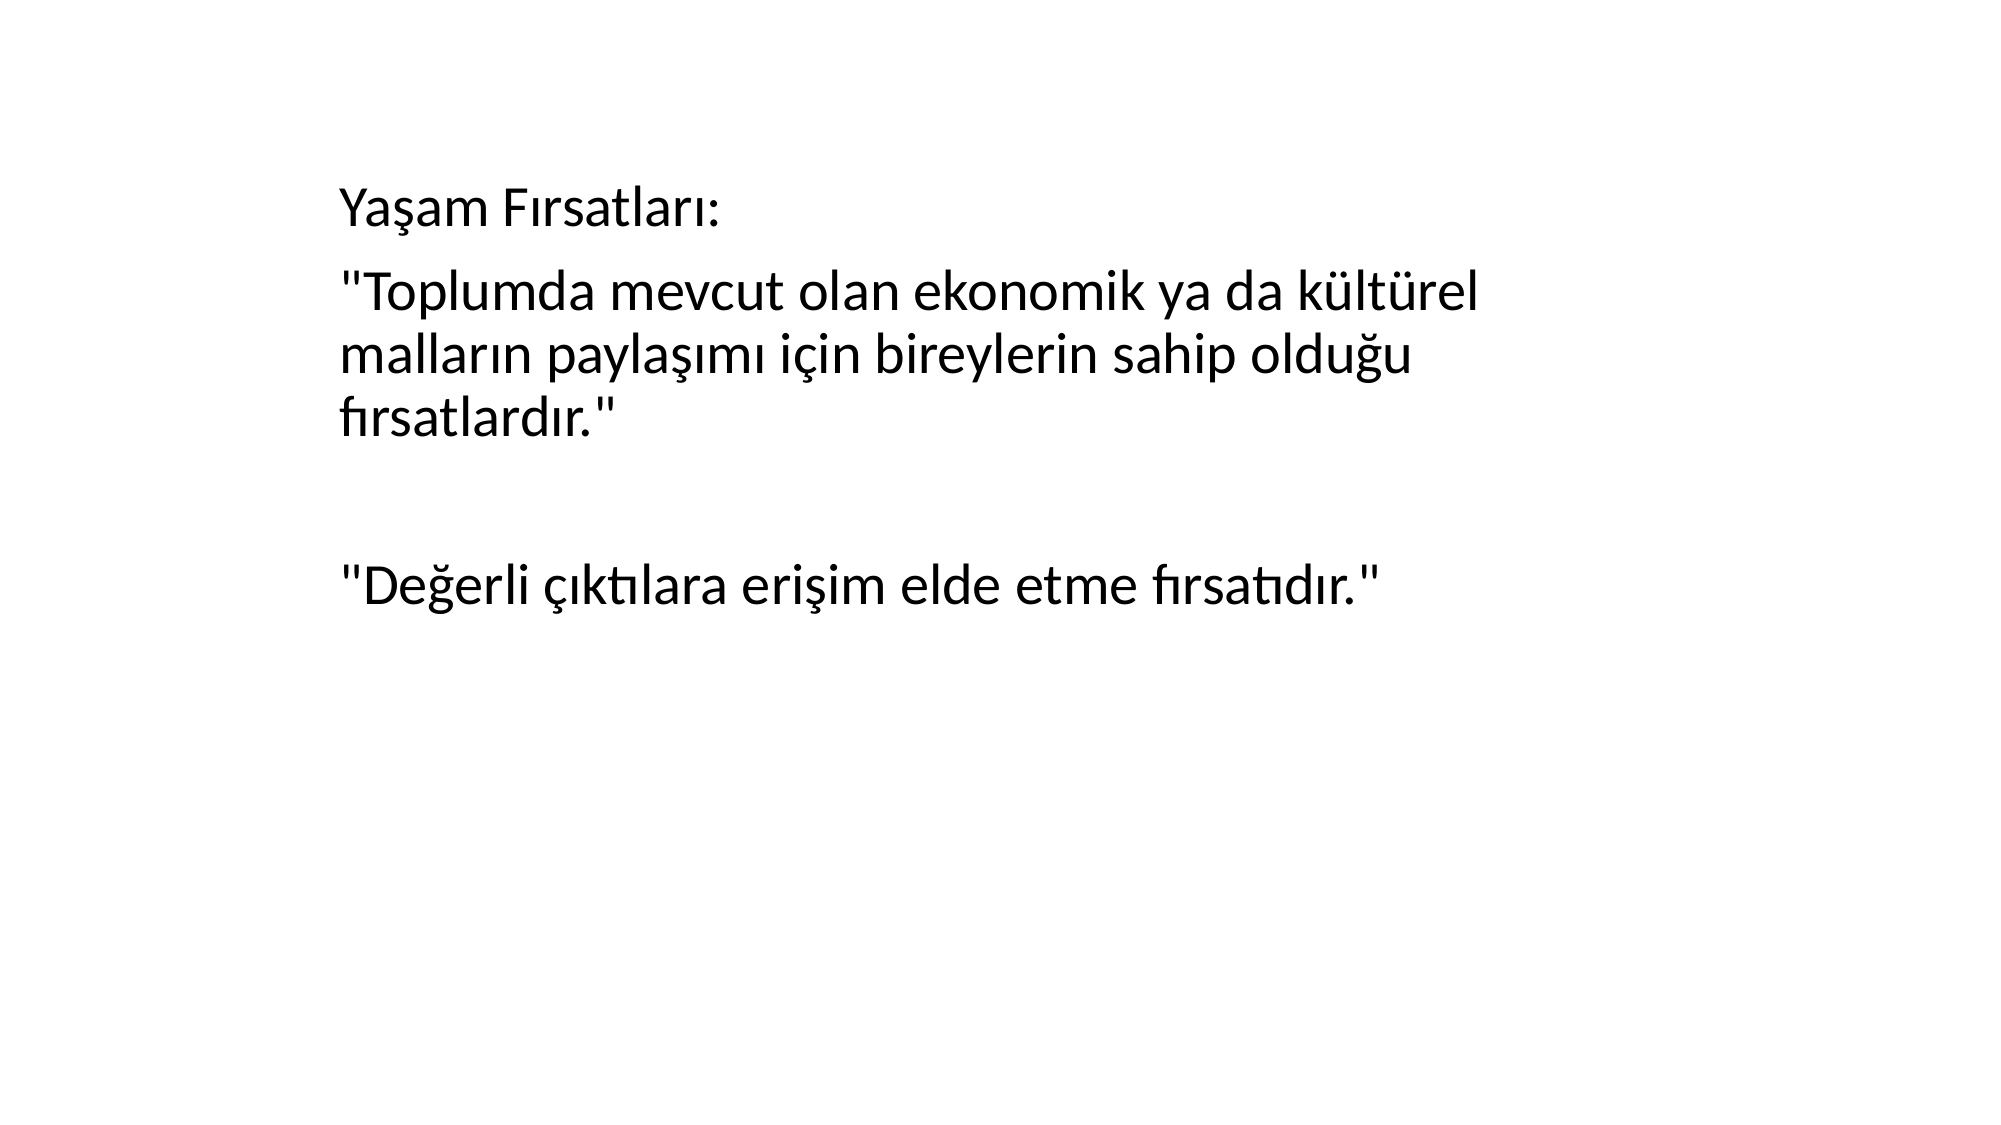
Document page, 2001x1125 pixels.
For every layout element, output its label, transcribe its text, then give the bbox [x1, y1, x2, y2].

list Yaşam Fırsatları: "Toplumda mevcut olan ekonomik ya da kültürel malların paylaşımı için bireylerin sahip olduğu fırsatlardır." "Değerli çıktılara erişim elde etme fırsatıdır." [324, 78, 1675, 1005]
